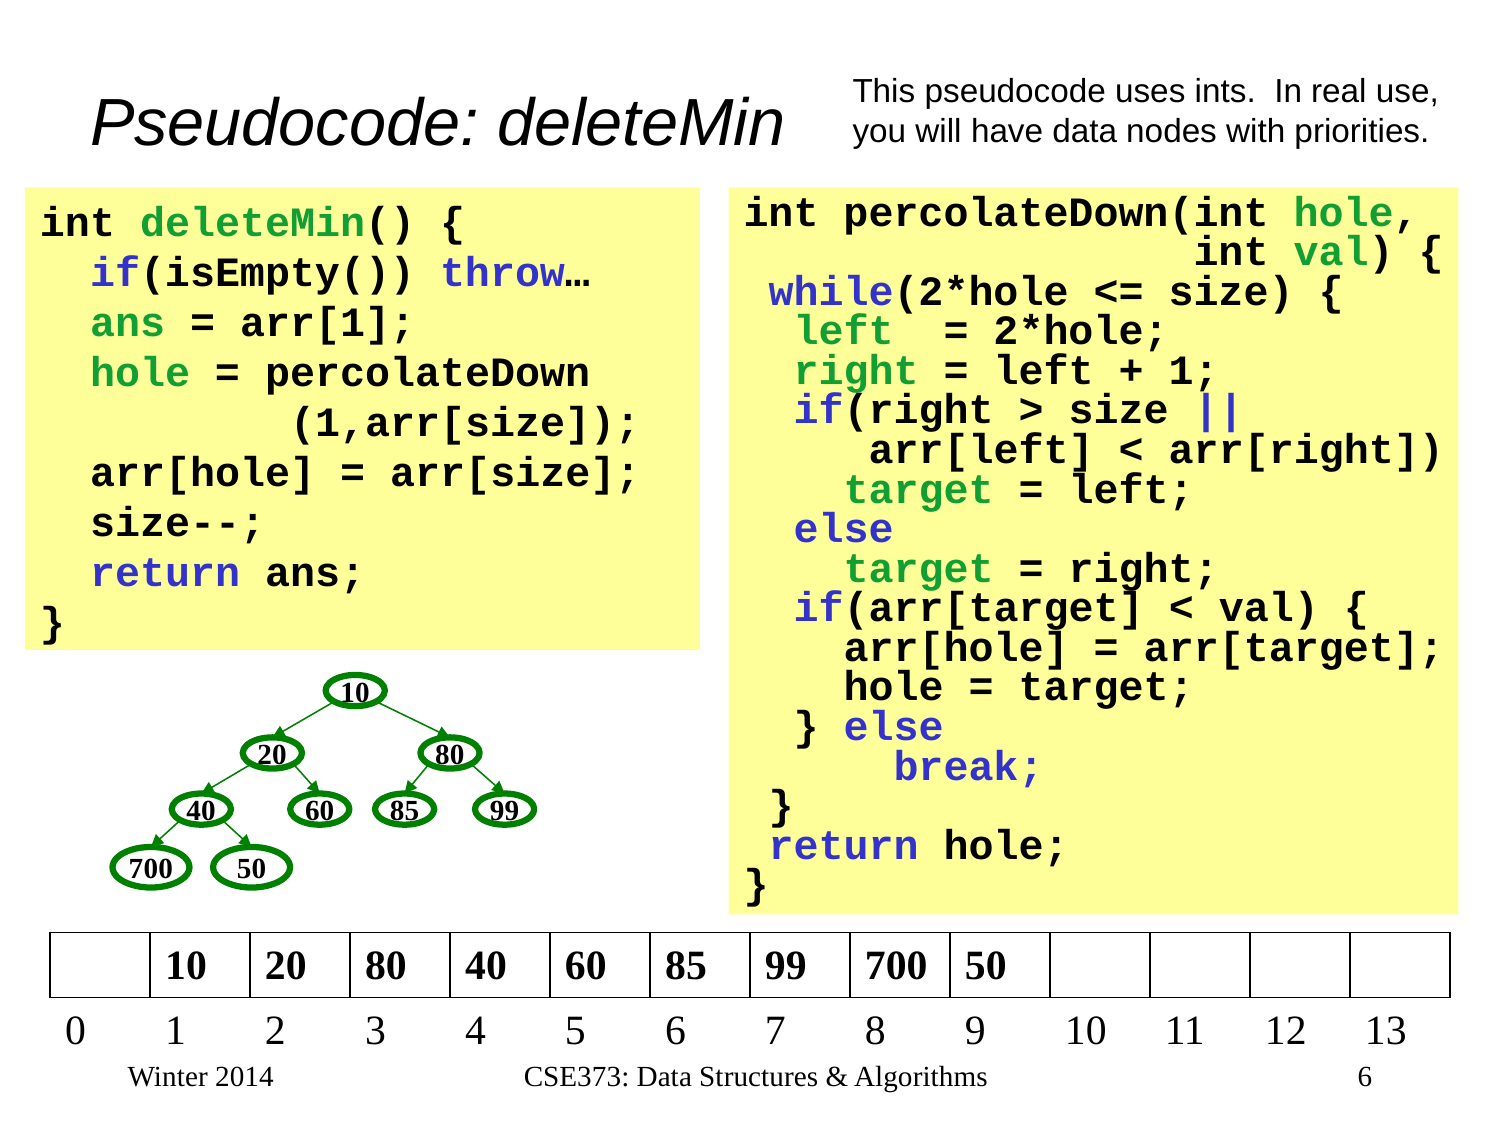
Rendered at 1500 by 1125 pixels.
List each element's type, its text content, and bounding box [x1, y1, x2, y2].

table_header 85 [651, 933, 749, 997]
table_cell 0 [50, 998, 150, 1063]
table_cell 12 [1250, 998, 1350, 1063]
table_cell 9 [950, 998, 1050, 1063]
table_cell 11 [1150, 998, 1250, 1063]
table_header 99 [751, 933, 849, 997]
table_cell 13 [1350, 998, 1450, 1063]
table_cell 1 [150, 998, 250, 1063]
table_header [1051, 933, 1149, 997]
slide_number 6 [1074, 1063, 1388, 1125]
table_header [1251, 933, 1349, 997]
table_header 10 [151, 933, 249, 997]
text_box int deleteMin() { if(isEmpty()) throw… ans = arr[1]; hole = percolateDown (1,arr[size]); arr[hole] = arr[size]; size--; return ans; } [24, 187, 700, 650]
table_header 50 [951, 933, 1049, 997]
table_cell 3 [350, 998, 450, 1063]
table_header 20 [251, 933, 349, 997]
table_cell 4 [450, 998, 550, 1063]
table_header 700 [851, 933, 949, 997]
title Pseudocode: deleteMin [74, 24, 1351, 213]
table_cell 2 [250, 998, 350, 1063]
table_cell 10 [1050, 998, 1150, 1063]
table_header 40 [451, 933, 549, 997]
table_header 80 [351, 933, 449, 997]
table_cell 5 [550, 998, 650, 1063]
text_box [112, 674, 535, 888]
table_header [1351, 933, 1449, 997]
table_cell 7 [750, 998, 850, 1063]
table_header [51, 933, 149, 997]
table_header 60 [551, 933, 649, 997]
footer CSE373: Data Structures & Algorithms [474, 1063, 1038, 1125]
text_box This pseudocode uses ints. In real use, you will have data nodes with priorities. [837, 61, 1488, 163]
table_header [1151, 933, 1249, 997]
slide_number Winter 2014 [112, 1063, 426, 1125]
table_cell 6 [650, 998, 750, 1063]
text_box int percolateDown(int hole, int val) { while(2*hole <= size) { left = 2*hole; right = left + 1; if(right > size || arr[left] < arr[right]) target = left; else target = right; if(arr[target] < val) { arr[hole] = arr[target]; hole = target; } else break; } return hole; } [728, 187, 1459, 915]
table_cell 8 [850, 998, 950, 1063]
